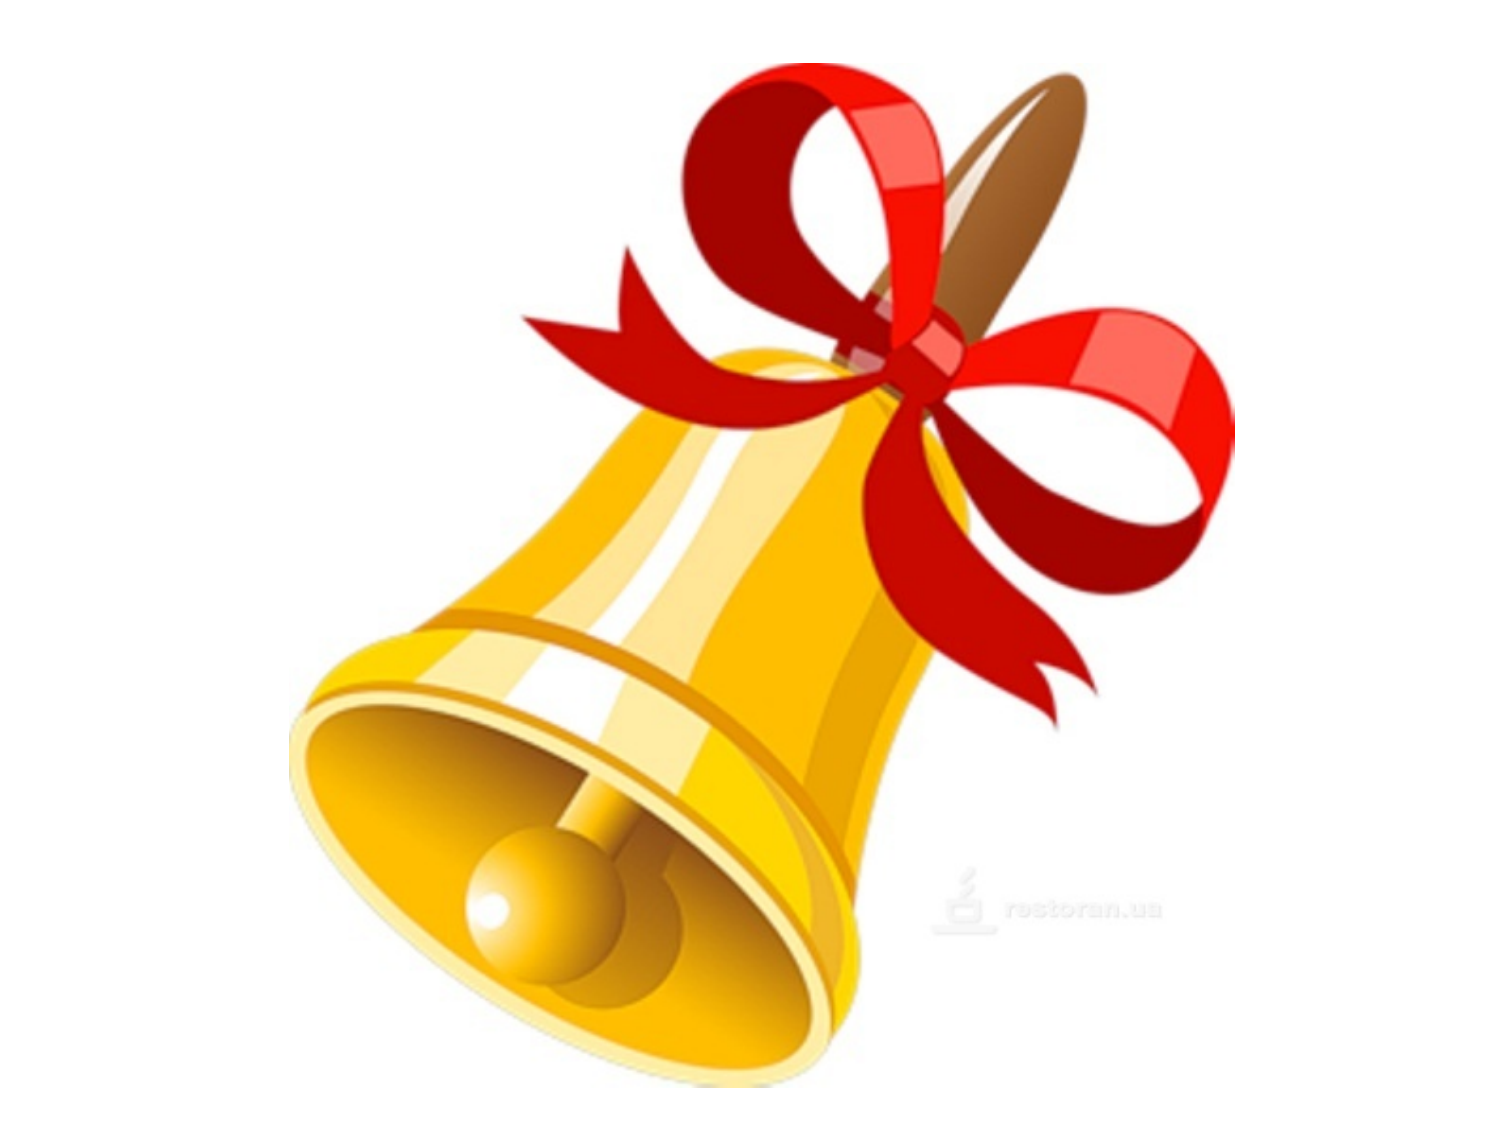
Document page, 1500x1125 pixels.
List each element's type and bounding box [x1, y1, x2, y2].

picture [288, 62, 1235, 1088]
